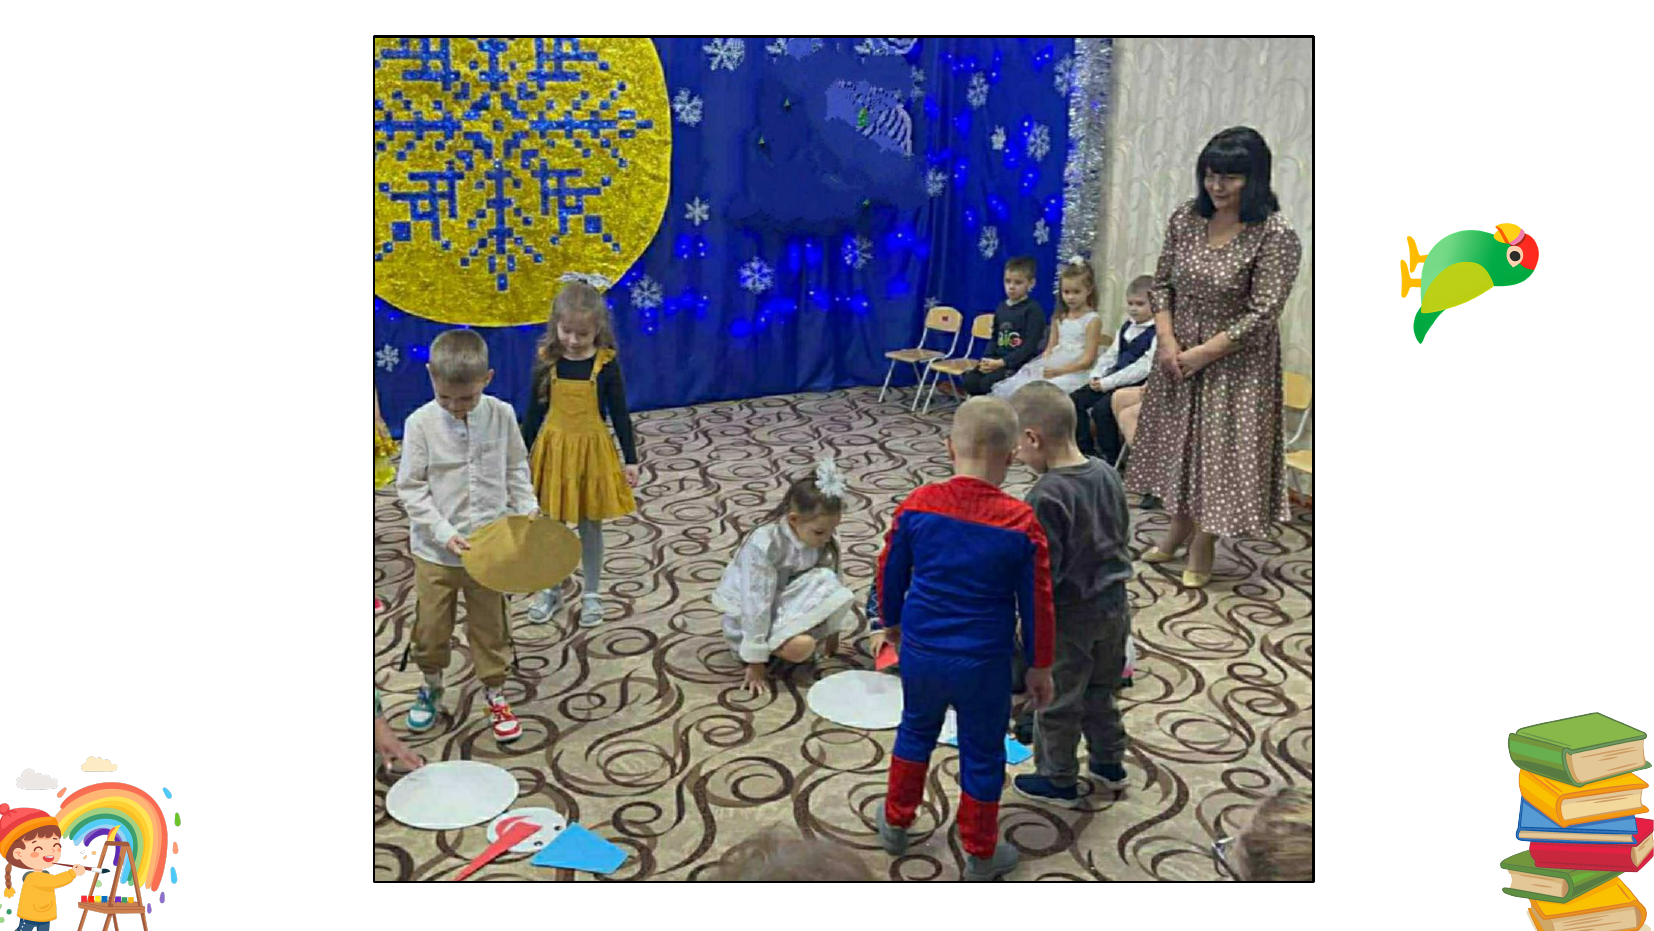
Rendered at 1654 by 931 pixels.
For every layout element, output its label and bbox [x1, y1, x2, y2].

picture [1499, 712, 1654, 931]
picture [0, 749, 188, 931]
picture [374, 37, 1313, 882]
picture [1337, 150, 1600, 418]
